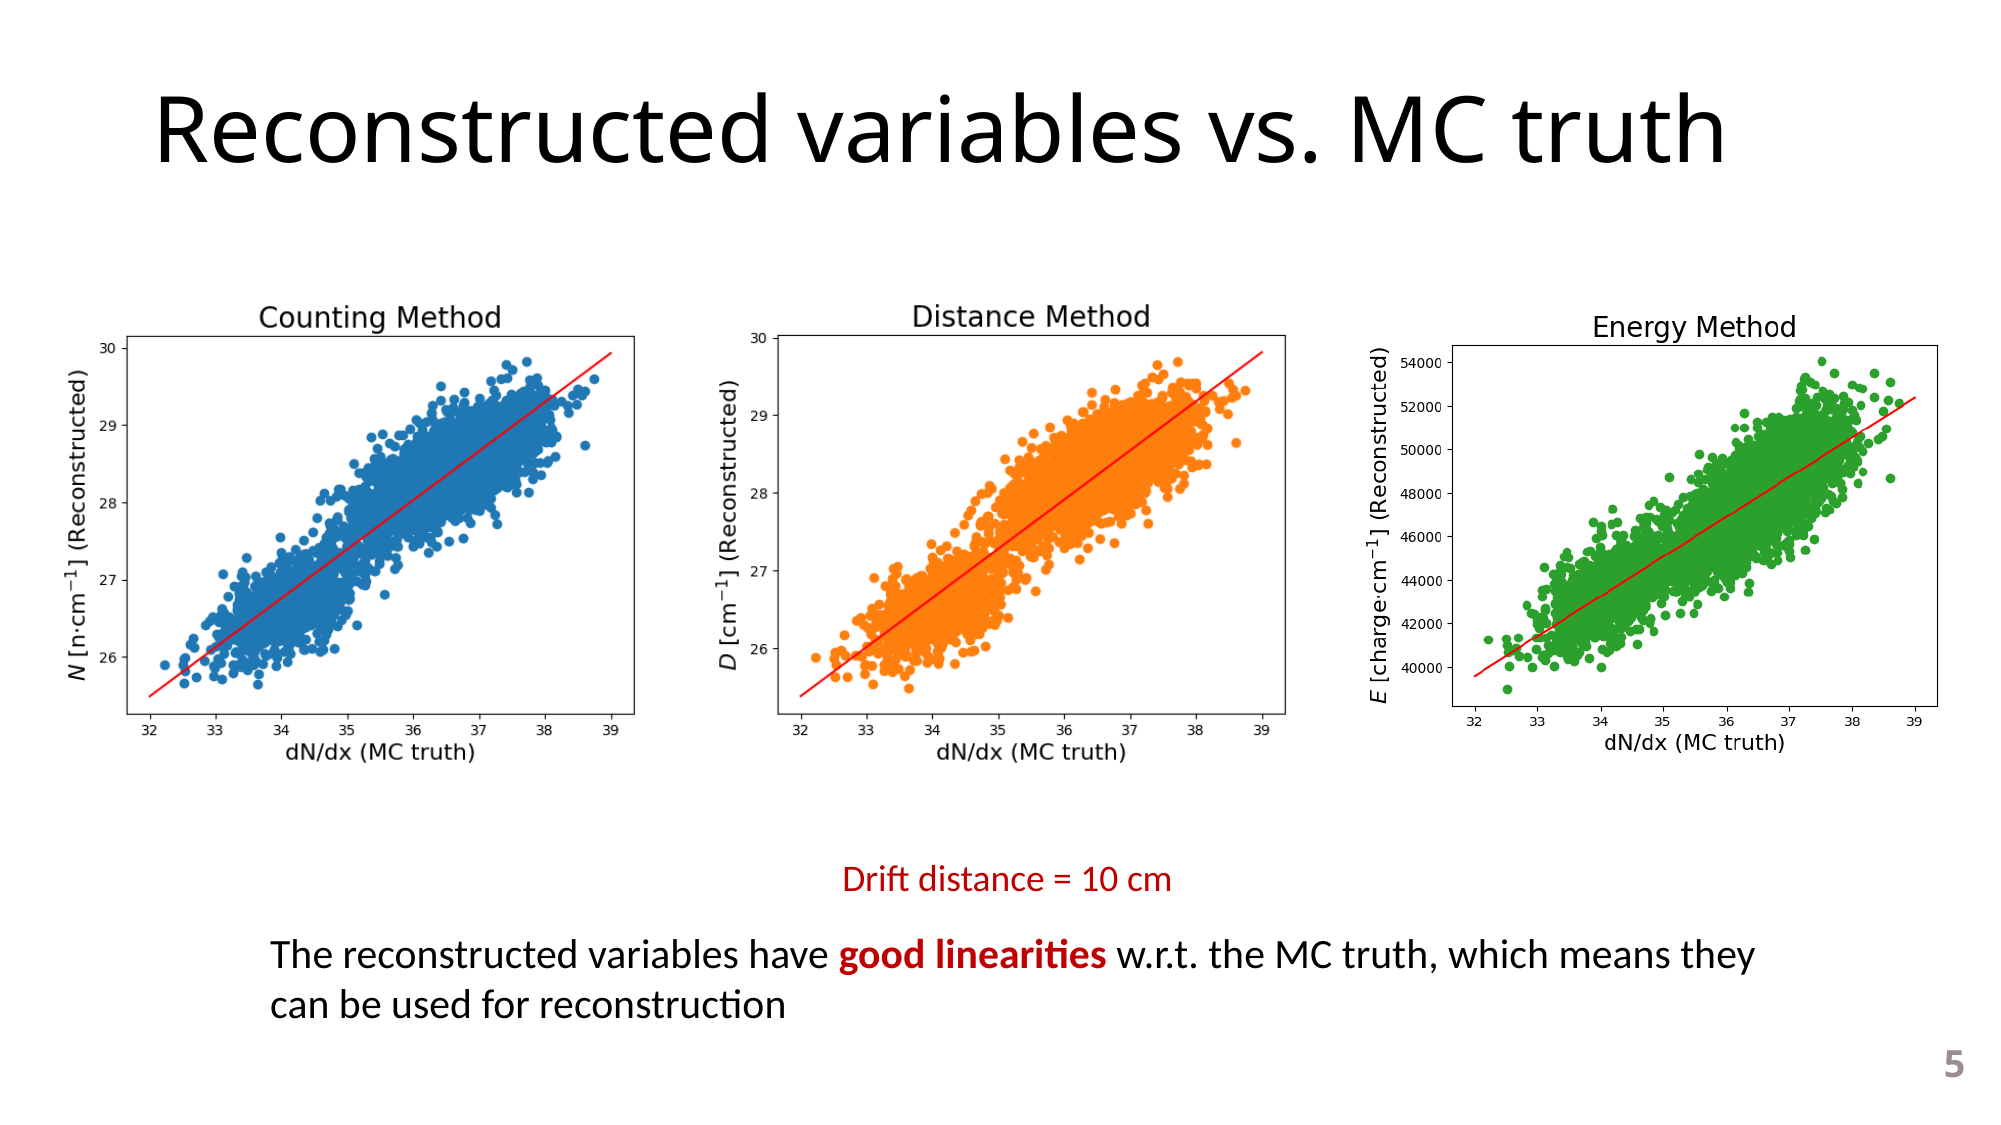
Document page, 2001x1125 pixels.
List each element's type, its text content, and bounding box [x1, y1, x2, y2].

picture [1356, 305, 1946, 763]
text_box The reconstructed variables have good linearities w.r.t. the MC truth, which means they can be used for reconstruction [255, 919, 1774, 1034]
picture [705, 294, 1295, 774]
text_box Drift distance = 10 cm [827, 846, 1188, 907]
slide_number 5 [1530, 1035, 1981, 1096]
title Reconstructed variables vs. MC truth [137, 24, 1863, 242]
picture [54, 295, 644, 774]
